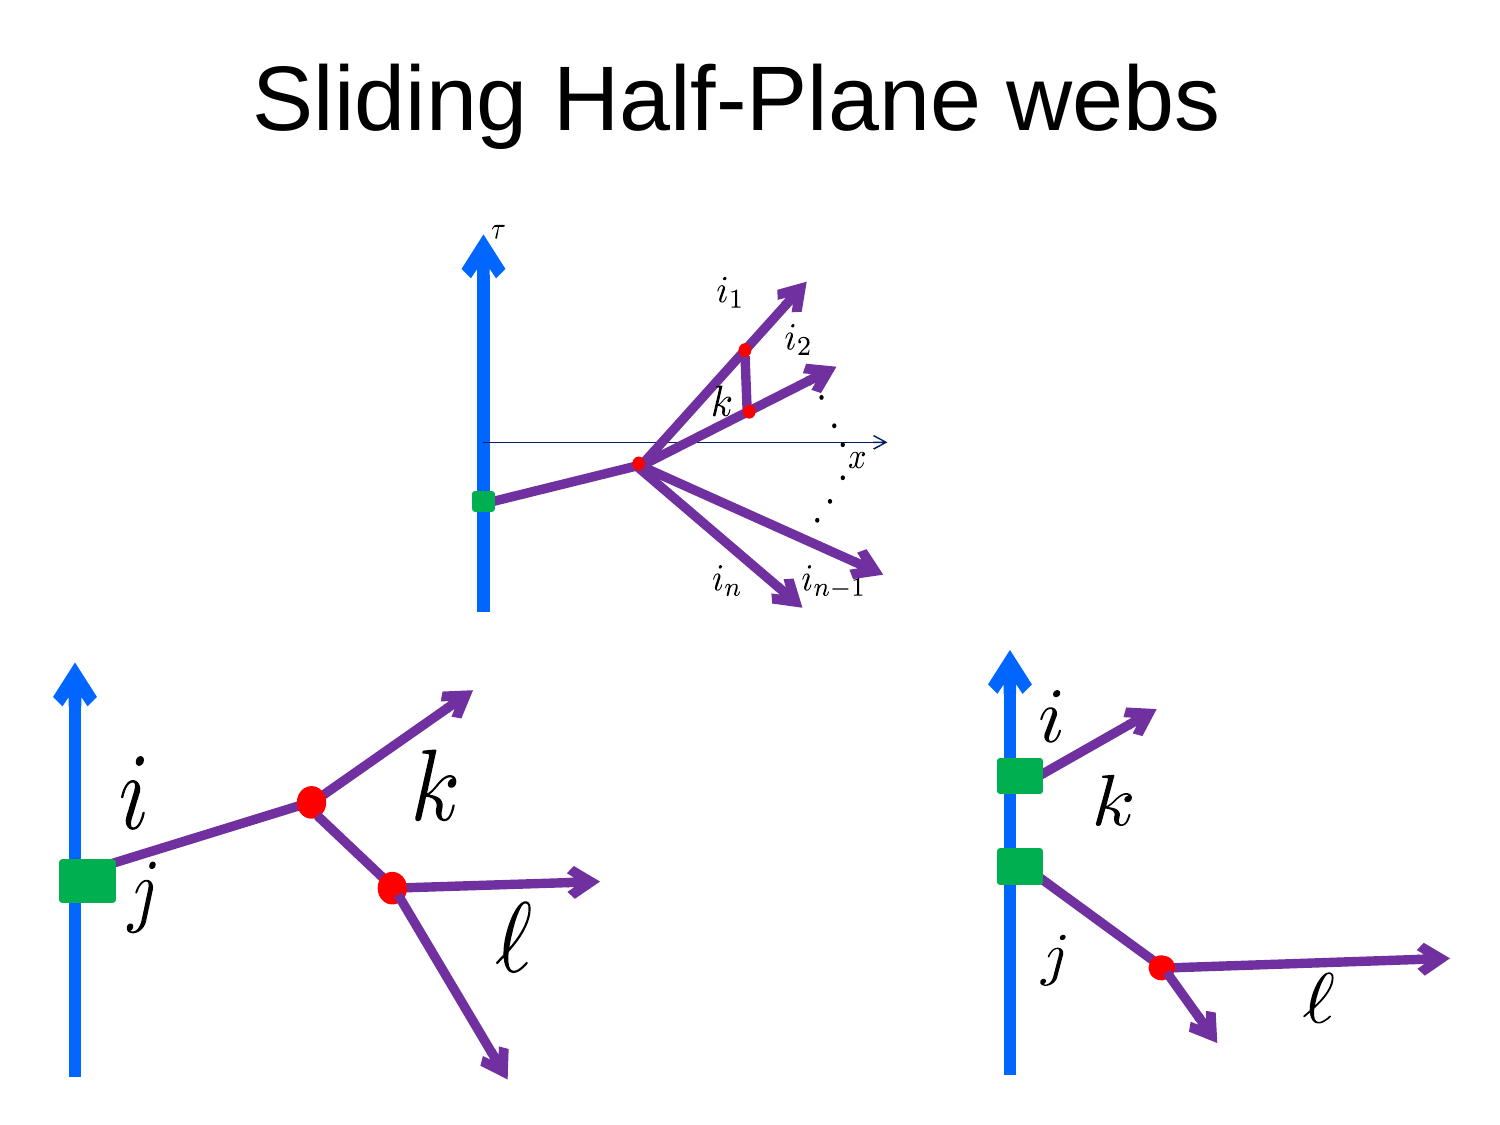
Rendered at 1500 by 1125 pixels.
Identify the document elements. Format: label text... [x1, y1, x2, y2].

text_box [491, 224, 505, 232]
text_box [62, 662, 601, 1080]
title Sliding Half-Plane webs [62, 0, 1413, 188]
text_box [474, 234, 888, 613]
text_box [999, 649, 1451, 1076]
